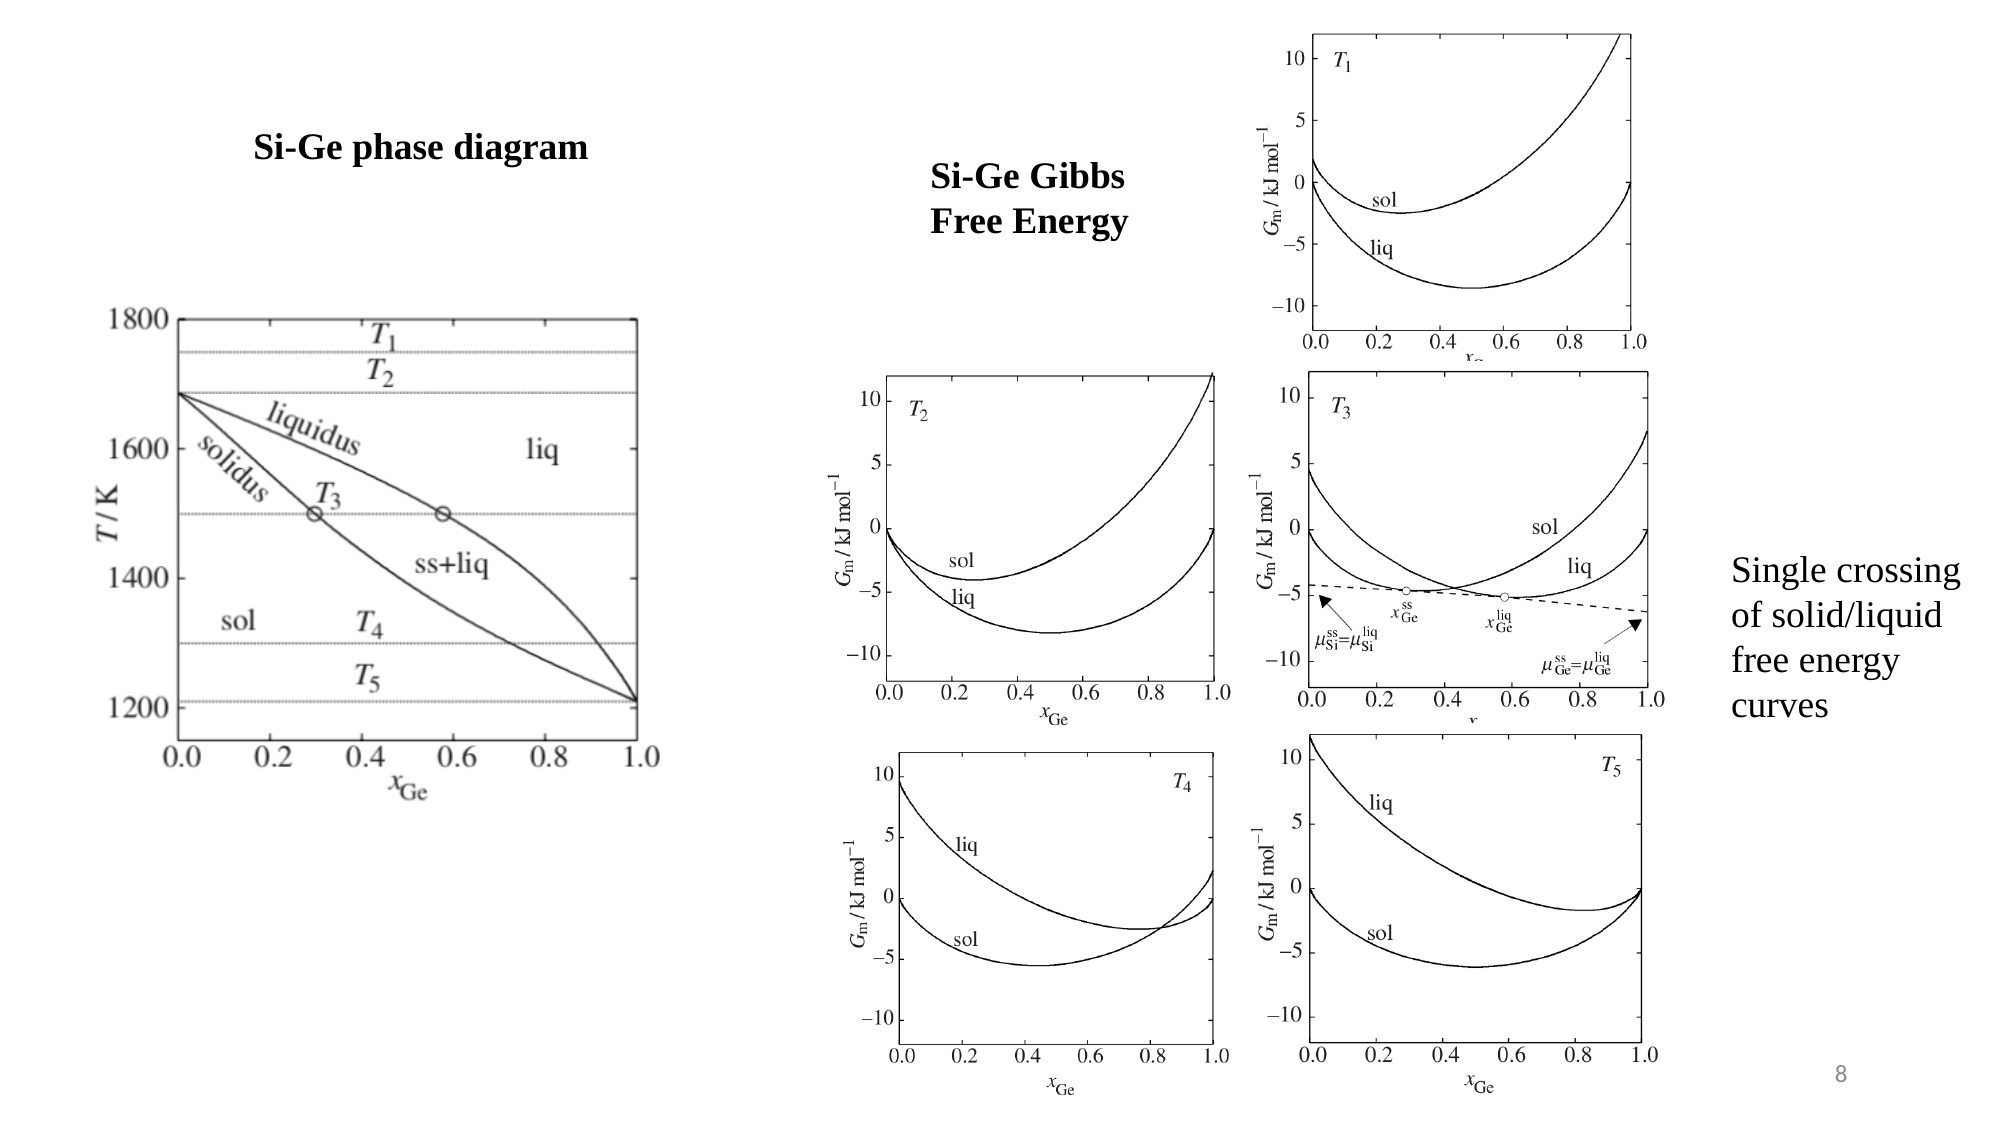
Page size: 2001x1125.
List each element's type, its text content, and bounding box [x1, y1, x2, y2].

slide_number 8 [1412, 1042, 1863, 1103]
picture [91, 293, 664, 806]
picture [822, 365, 1233, 733]
picture [840, 741, 1232, 1099]
text_box Si-Ge Gibbs Free Energy [915, 143, 1214, 249]
text_box Single crossing of solid/liquid free energy curves [1716, 537, 1978, 733]
picture [1244, 15, 1669, 1099]
text_box Si-Ge phase diagram [238, 114, 605, 175]
